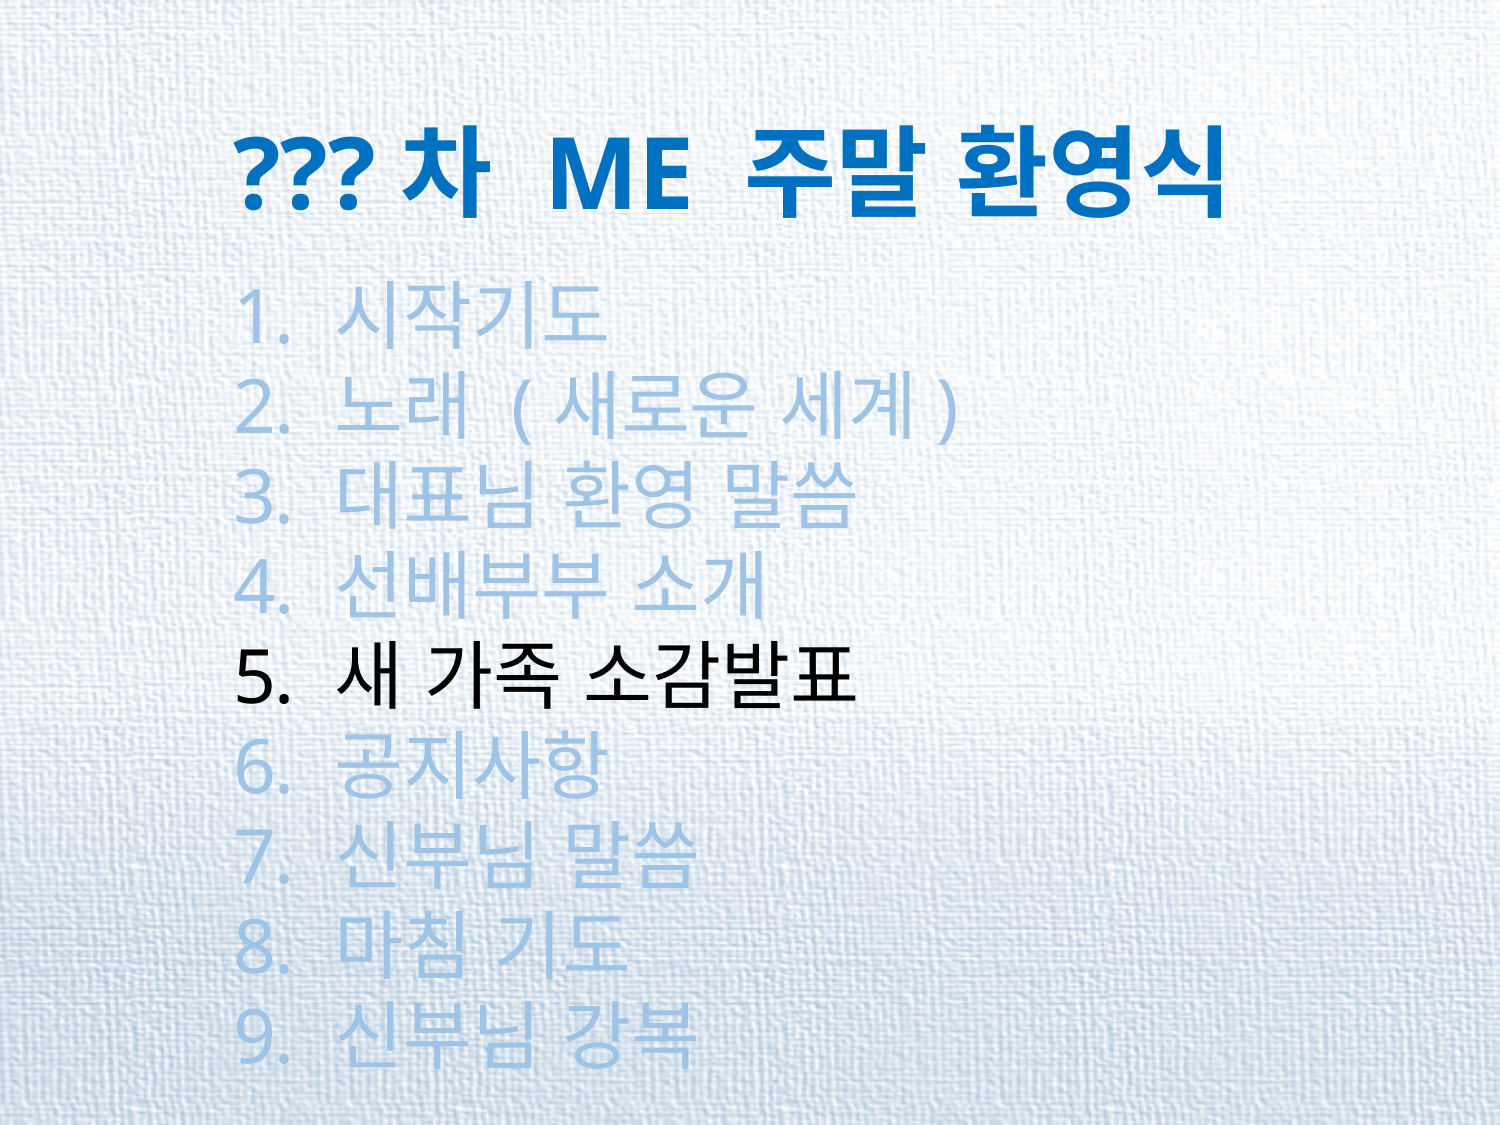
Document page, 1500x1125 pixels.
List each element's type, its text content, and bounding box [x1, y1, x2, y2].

text_box ???차 ME 주말 환영식 시작기도 노래 (새로운 세계) 대표님 환영 말씀 선배부부 소개 새 가족 소감발표 공지사항 신부님 말씀 마침 기도 신부님 강복 [218, 101, 1500, 1087]
